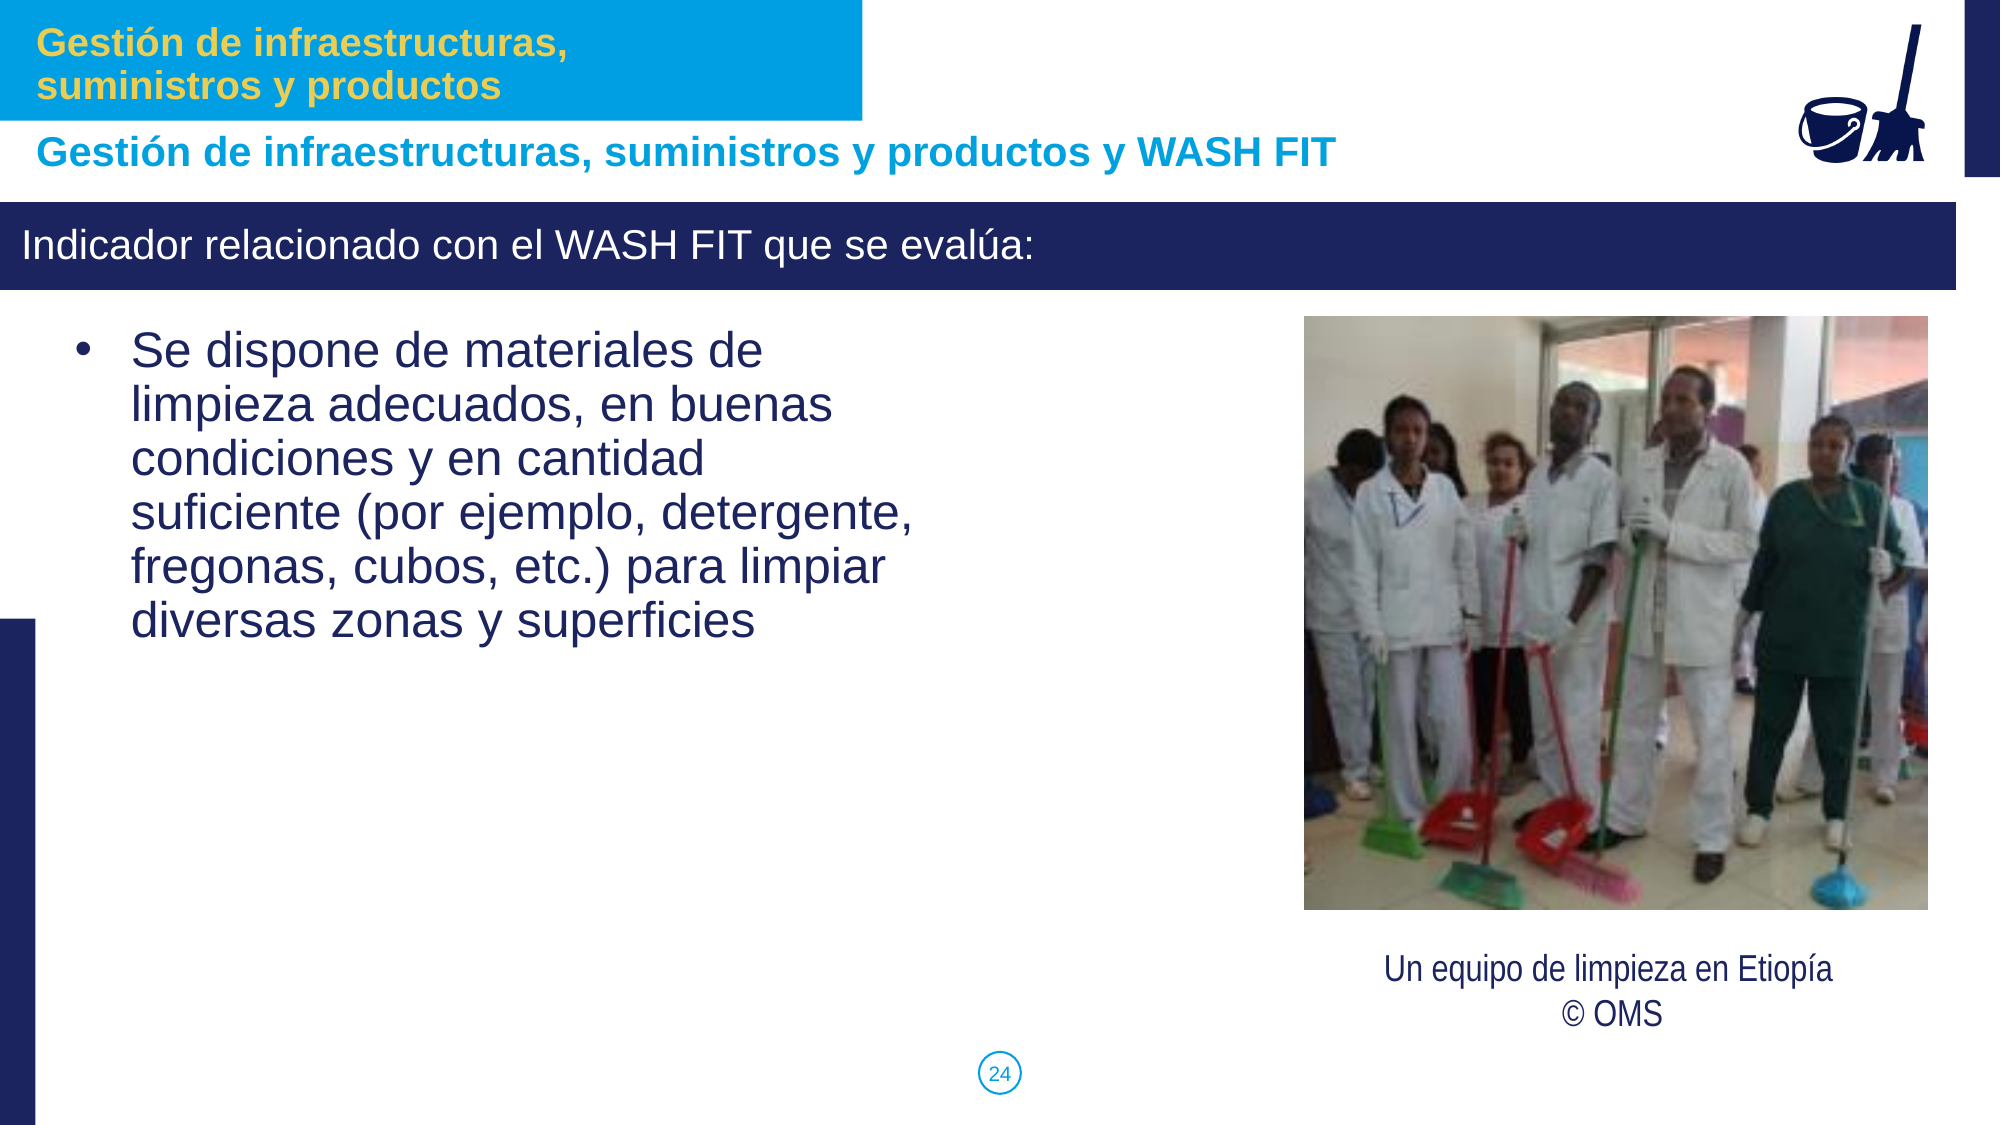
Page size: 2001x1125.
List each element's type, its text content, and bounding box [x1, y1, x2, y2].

picture [1786, 18, 1938, 169]
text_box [0, 202, 1957, 290]
picture [1298, 316, 1928, 938]
text_box Un equipo de limpieza en Etiopía © OMS [1223, 936, 2000, 1042]
text_box Gestión de infraestructuras, suministros y productos [21, 14, 813, 119]
text_box Gestión de infraestructuras, suministros y productos y WASH FIT [20, 117, 1497, 183]
text_box Se dispone de materiales de limpieza adecuados, en buenas condiciones y en cantidad suficiente (por ejemplo, detergente, fregonas, cubos, etc.) para limpiar diversas zonas y superficies [59, 316, 936, 865]
slide_number 24 [0, 1042, 2000, 1103]
